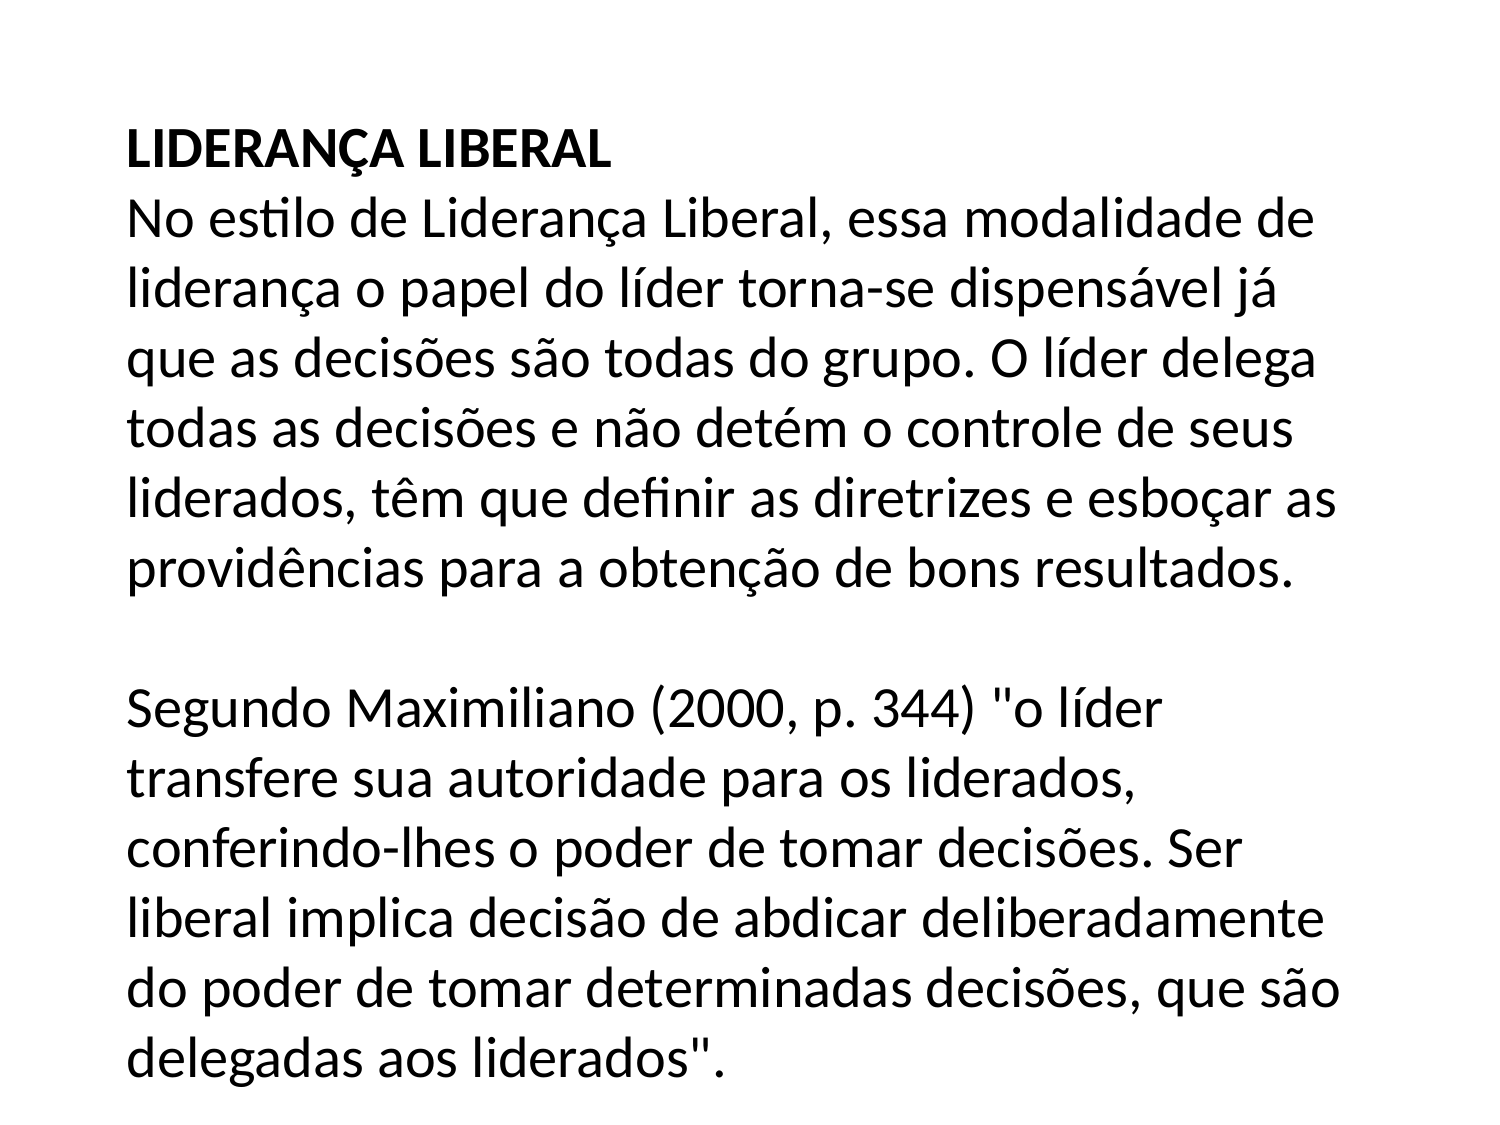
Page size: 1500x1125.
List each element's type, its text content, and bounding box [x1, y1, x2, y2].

text_box LIDERANÇA LIBERAL No estilo de Liderança Liberal, essa modalidade de liderança o papel do líder torna-se dispensável já que as decisões são todas do grupo. O líder delega todas as decisões e não detém o controle de seus liderados, têm que definir as diretrizes e esboçar as providências para a obtenção de bons resultados. Segundo Maximiliano (2000, p. 344) "o líder transfere sua autoridade para os liderados, conferindo-lhes o poder de tomar decisões. Ser liberal implica decisão de abdicar deliberadamente do poder de tomar determinadas decisões, que são delegadas aos liderados". [112, 101, 1388, 1097]
